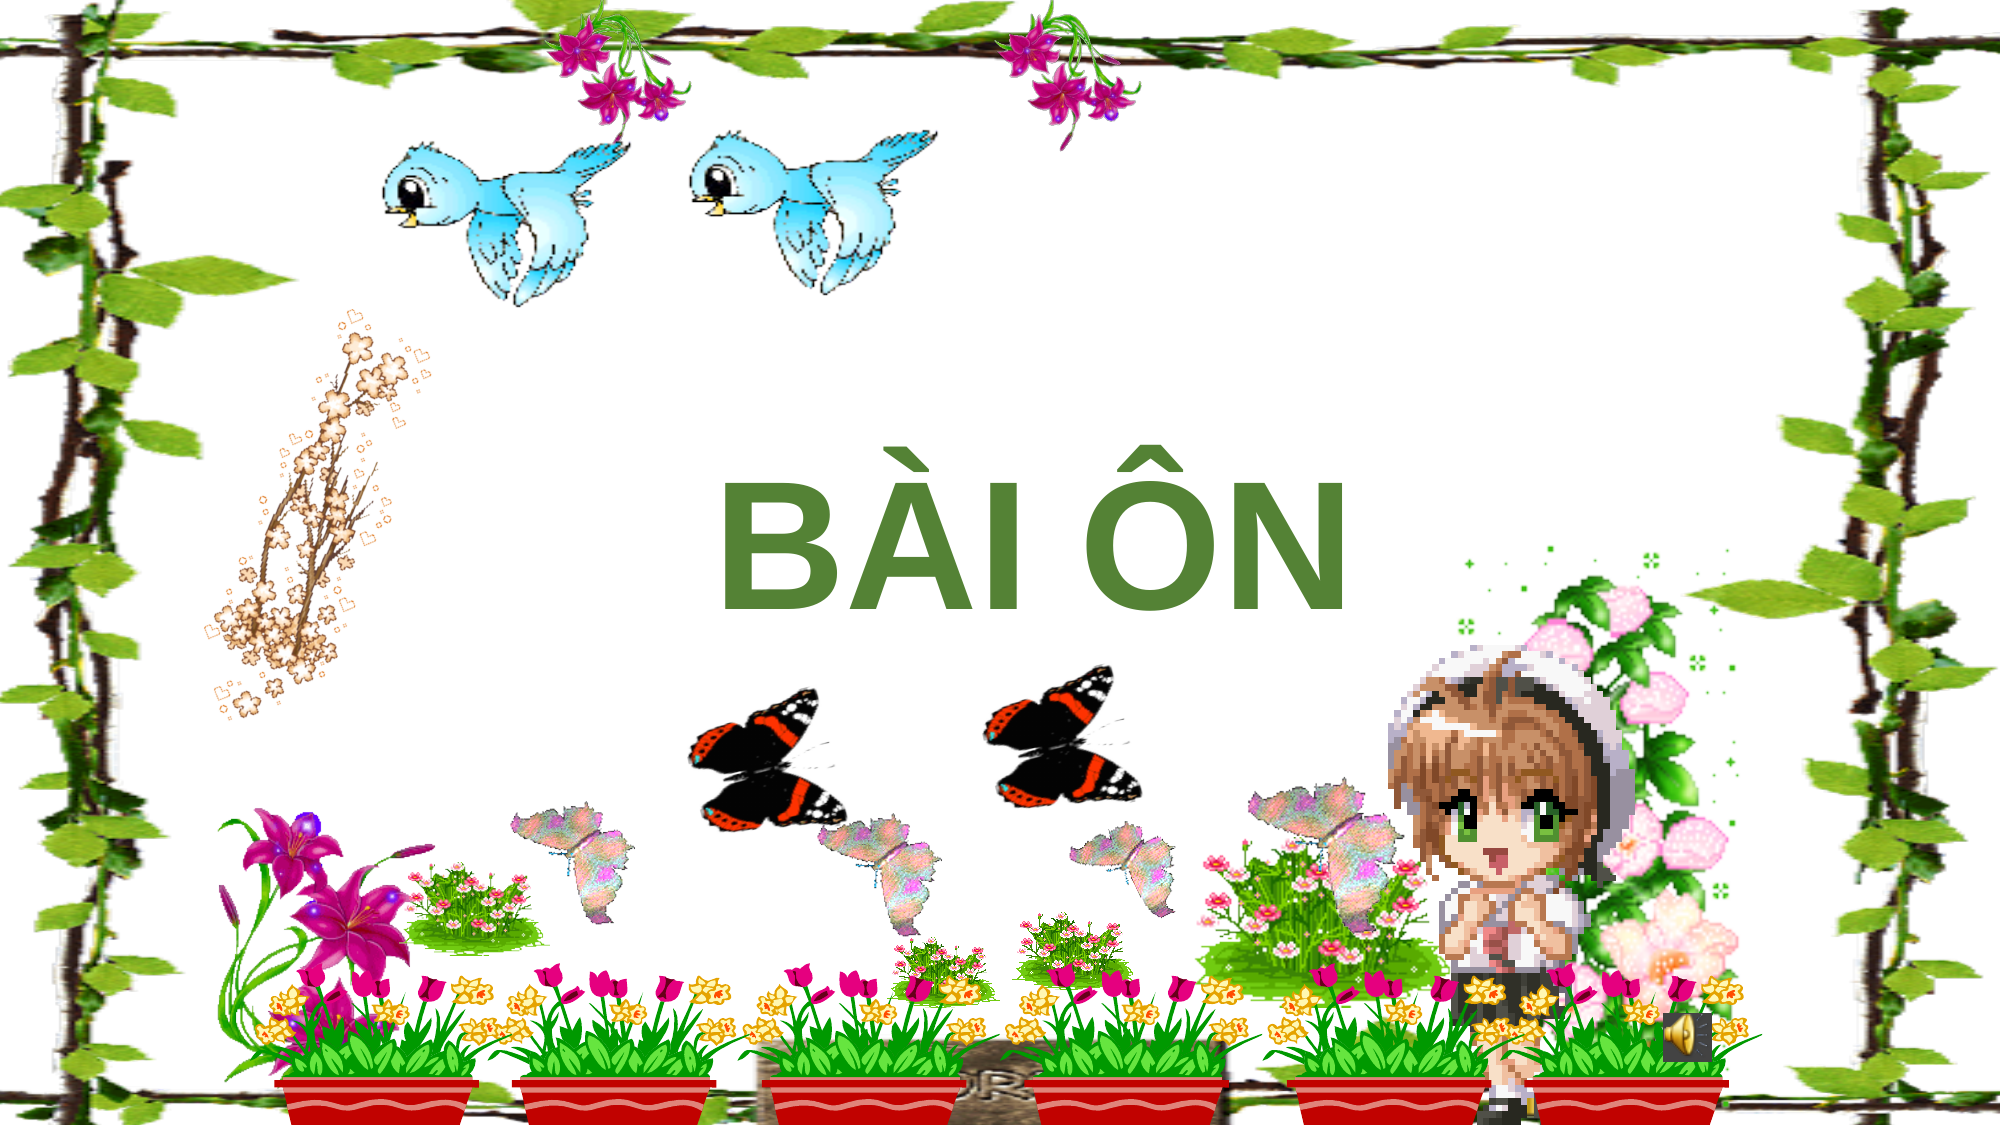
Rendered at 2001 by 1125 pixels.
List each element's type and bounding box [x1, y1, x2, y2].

text_box [249, 963, 1763, 1125]
picture [0, 0, 2000, 1125]
picture [1662, 1012, 1713, 1063]
list [362, 101, 650, 324]
